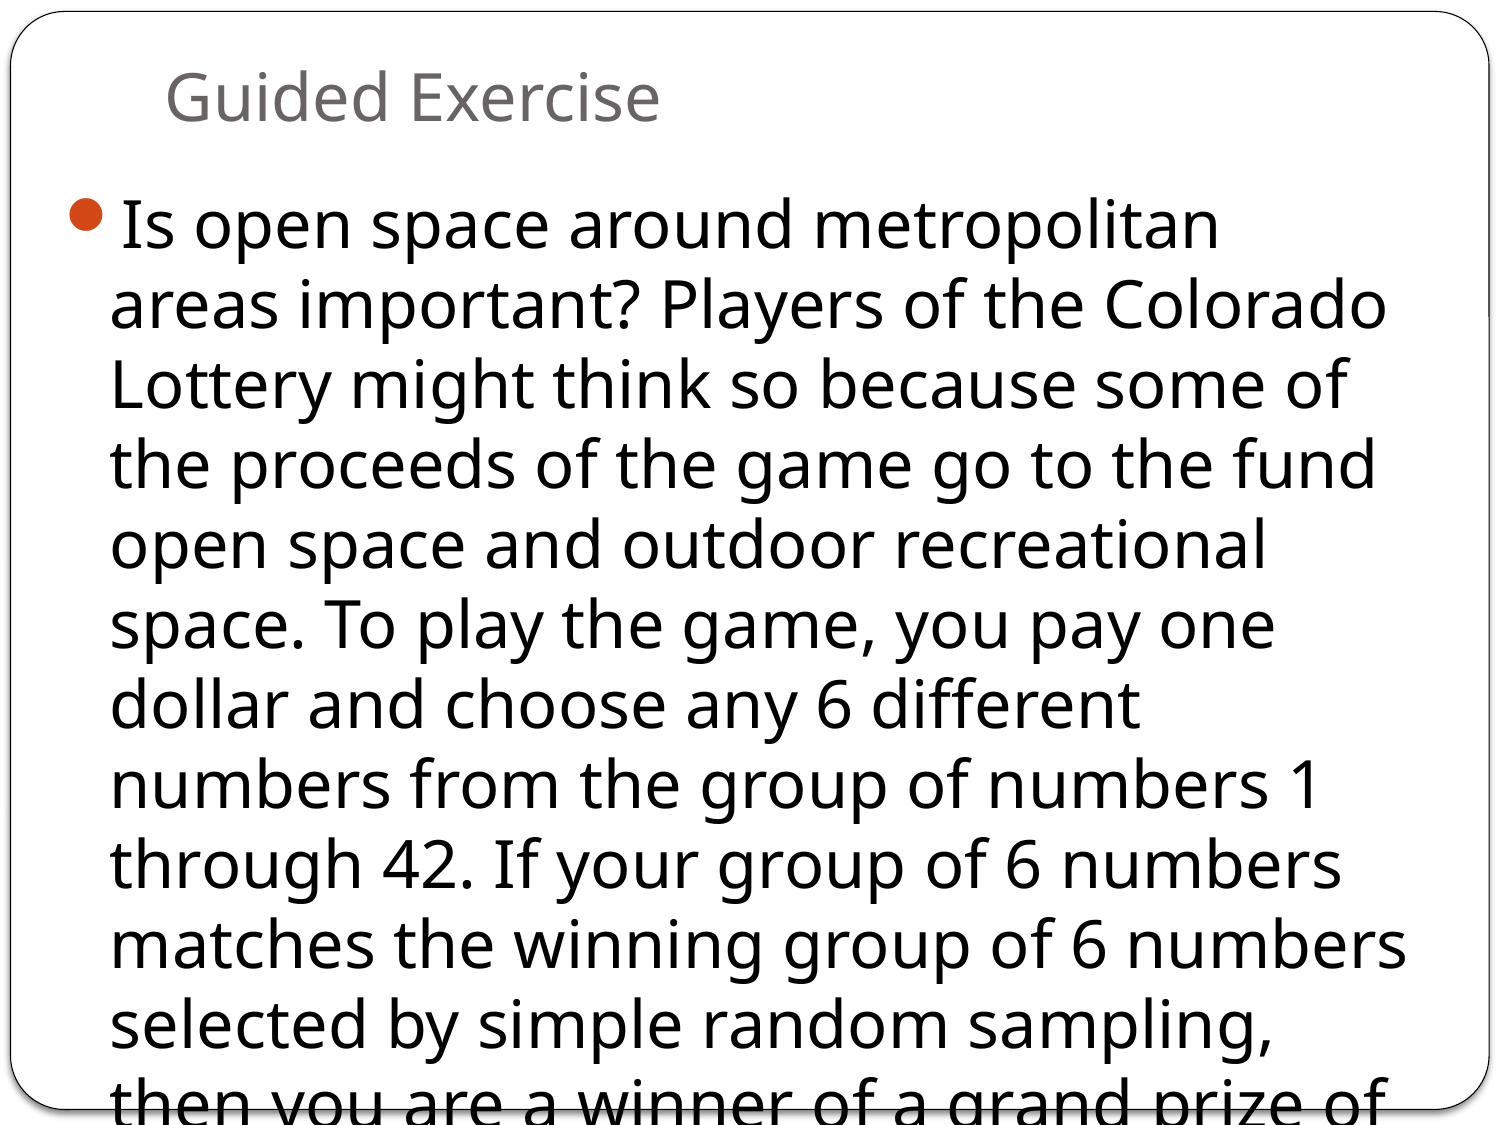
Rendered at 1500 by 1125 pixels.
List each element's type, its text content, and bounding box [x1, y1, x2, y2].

title Guided Exercise [150, 45, 1425, 150]
list Is open space around metropolitan areas important? Players of the Colorado Lottery might think so because some of the proceeds of the game go to the fund open space and outdoor recreational space. To play the game, you pay one dollar and choose any 6 different numbers from the group of numbers 1 through 42. If your group of 6 numbers matches the winning group of 6 numbers selected by simple random sampling, then you are a winner of a grand prize of at least 1.5 million dollars. [50, 174, 1425, 988]
